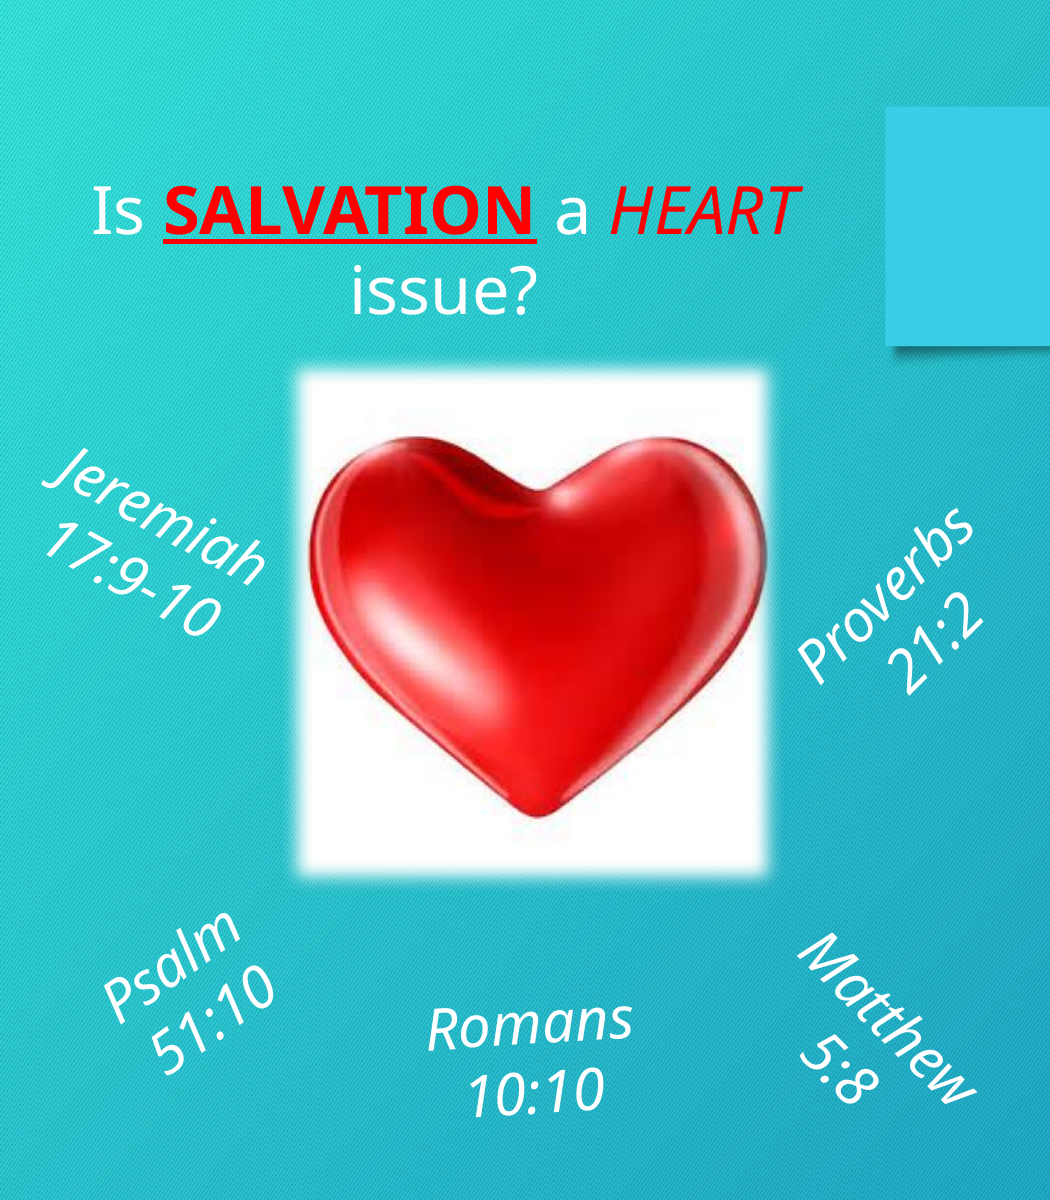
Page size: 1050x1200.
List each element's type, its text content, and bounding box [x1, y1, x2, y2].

text_box Is SALVATION a HEART issue? [0, 160, 915, 335]
picture [279, 350, 785, 895]
picture [886, 346, 1050, 371]
text_box Matthew 5:8 [701, 877, 1032, 1200]
text_box Romans 10:10 [370, 968, 693, 1144]
text_box Proverbs 21:2 [785, 450, 1050, 781]
text_box Jeremiah 17:9-10 [0, 402, 279, 689]
text_box Psalm 51:10 [18, 835, 363, 1144]
